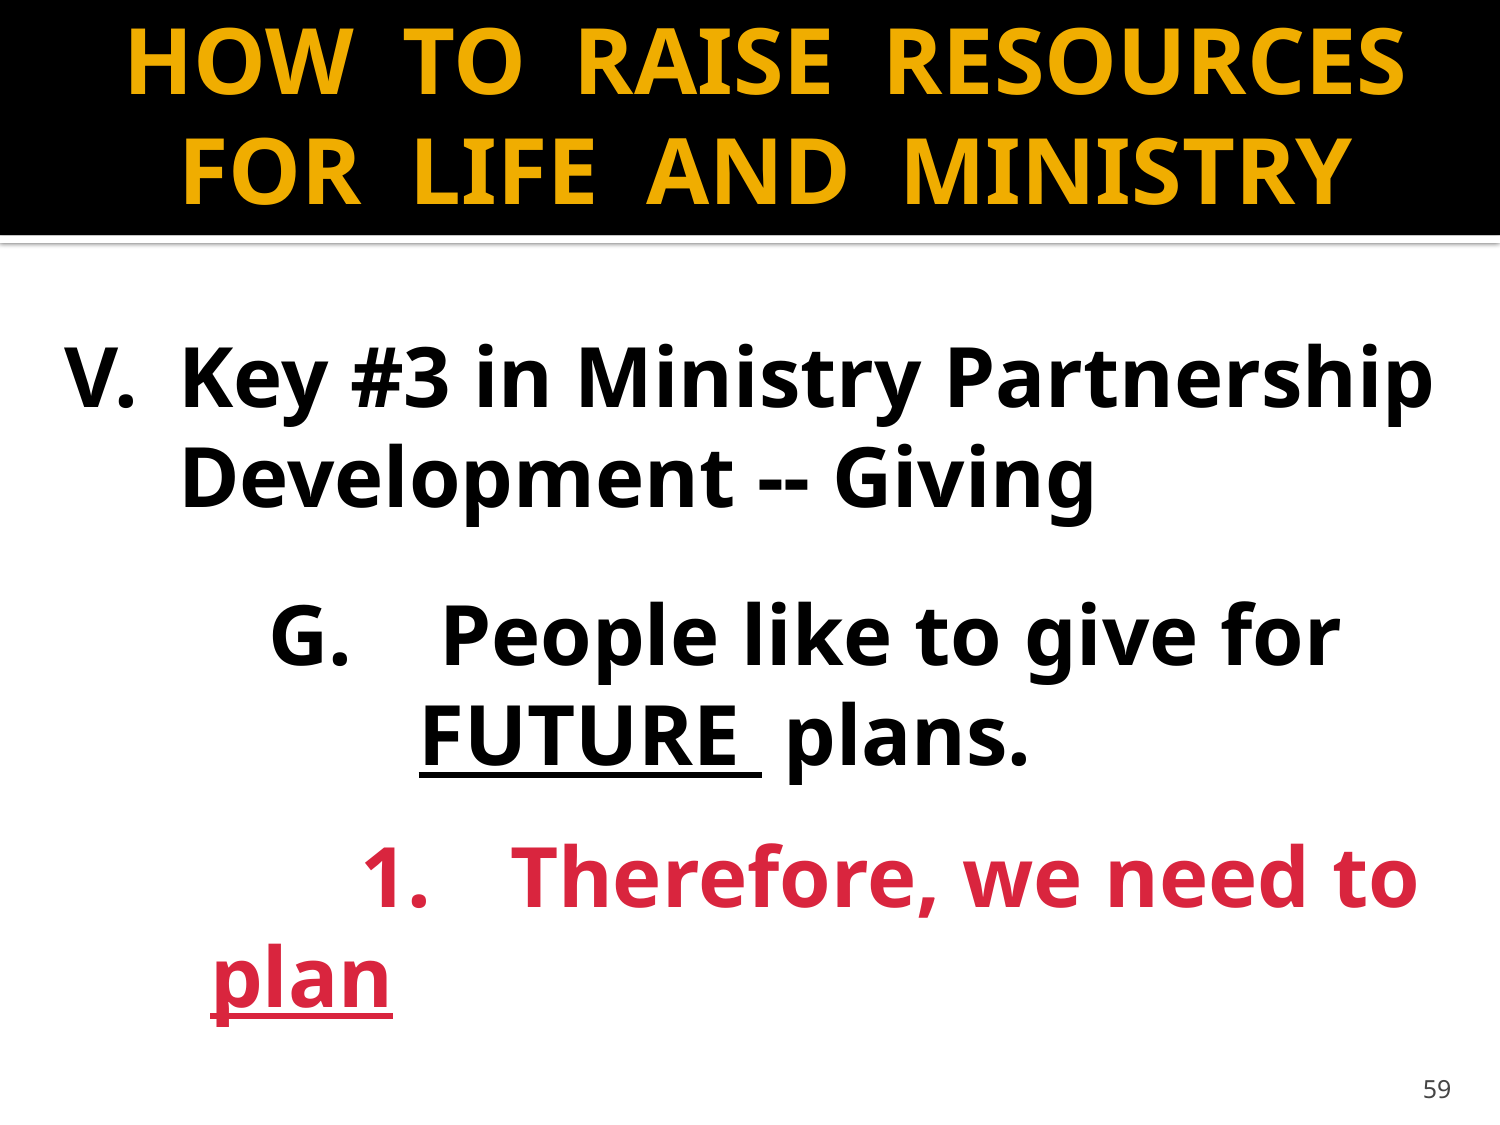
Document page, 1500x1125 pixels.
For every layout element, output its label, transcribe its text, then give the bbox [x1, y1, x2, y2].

list V. Key #3 in Ministry Partnership Development -- Giving G. People like to give for FUTURE plans. 1. Therefore, we need to plan [37, 309, 1500, 1113]
title HOW TO RAISE RESOURCES FOR LIFE AND MINISTRY [87, 0, 1438, 225]
slide_number 59 [1345, 1062, 1467, 1108]
